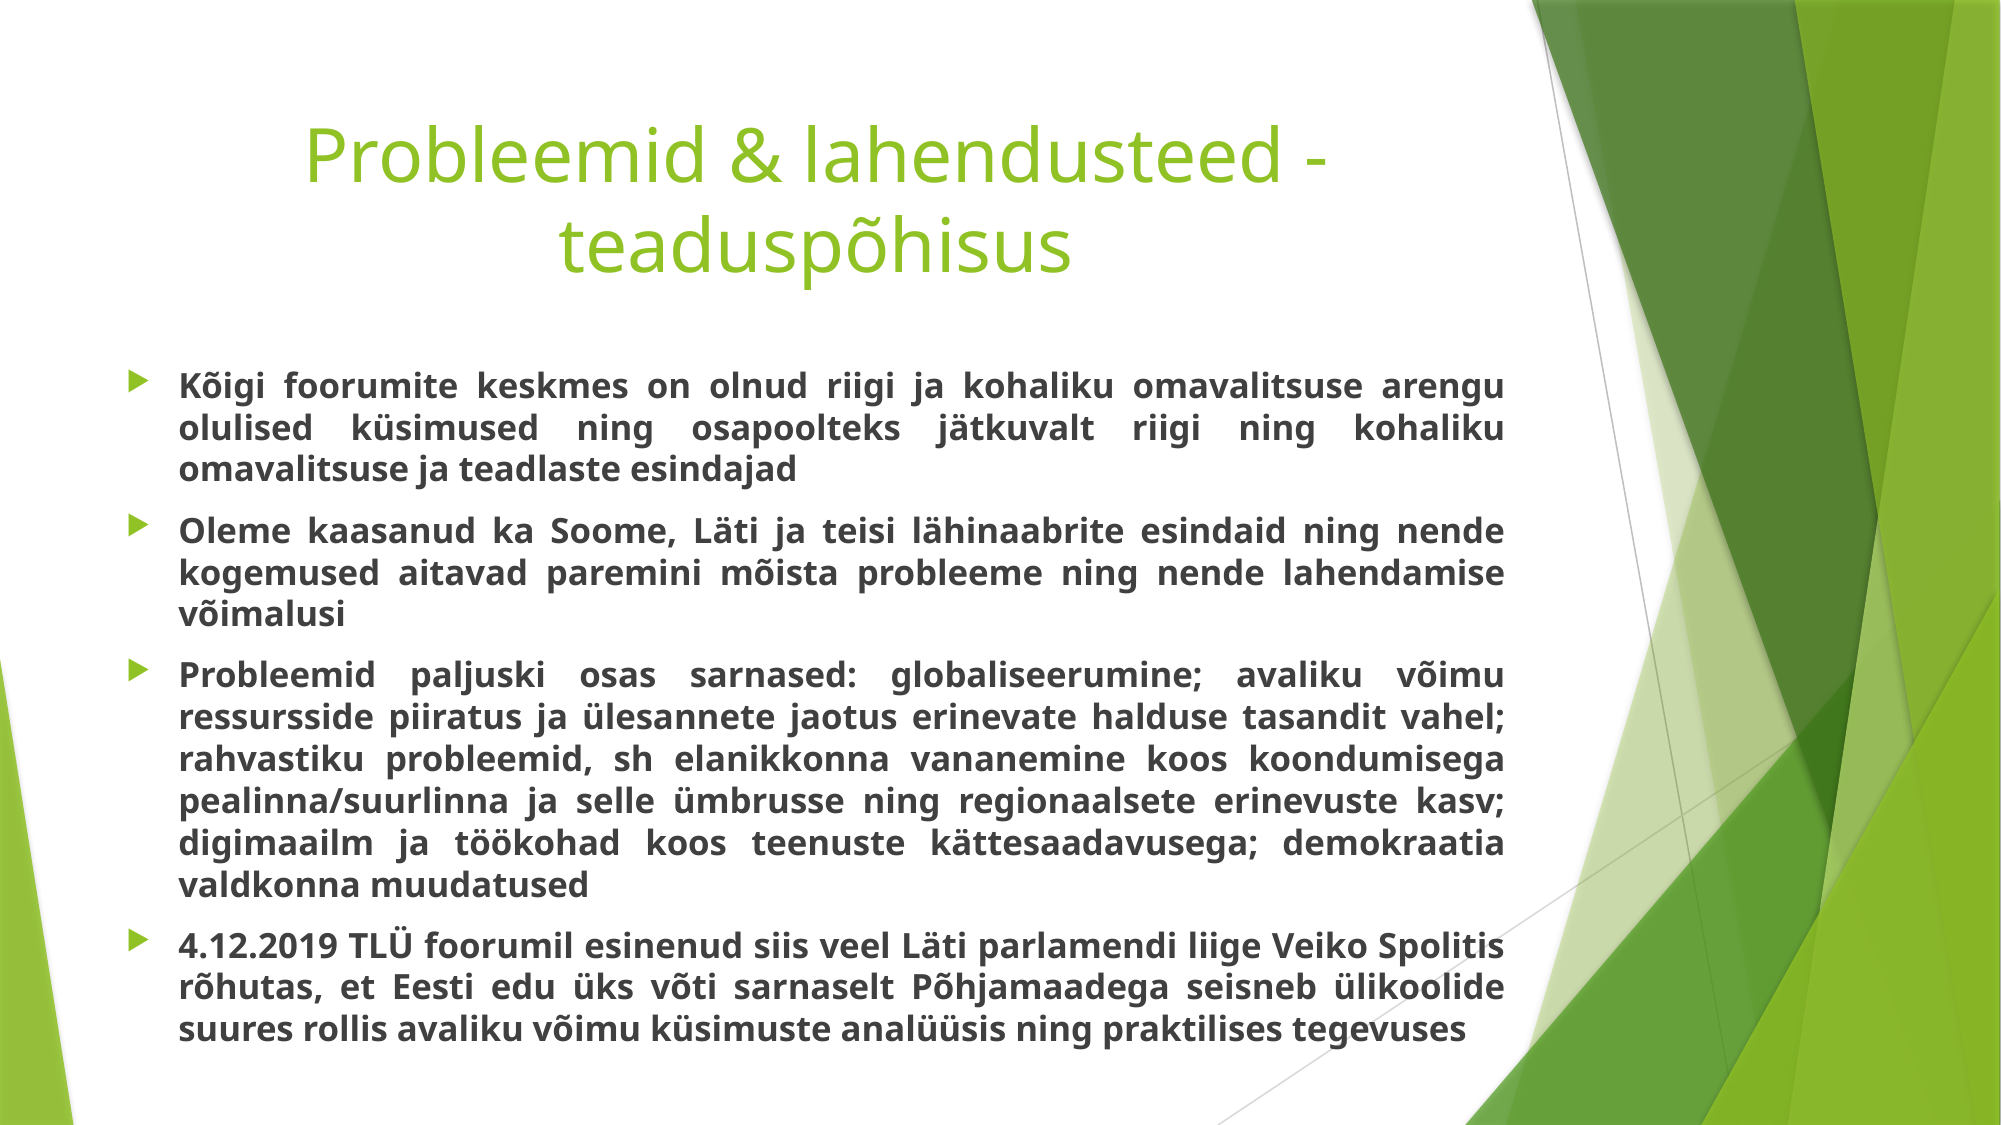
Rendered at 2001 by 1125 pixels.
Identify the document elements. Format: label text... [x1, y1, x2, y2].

title Probleemid & lahendusteed - teaduspõhisus [111, 99, 1522, 317]
list Kõigi foorumite keskmes on olnud riigi ja kohaliku omavalitsuse arengu olulised küsimused ning osapoolteks jätkuvalt riigi ning kohaliku omavalitsuse ja teadlaste esindajad Oleme kaasanud ka Soome, Läti ja teisi lähinaabrite esindaid ning nende kogemused aitavad paremini mõista probleeme ning nende lahendamise võimalusi Probleemid paljuski osas sarnased: globaliseerumine; avaliku võimu ressursside piiratus ja ülesannete jaotus erinevate halduse tasandit vahel; rahvastiku probleemid, sh elanikkonna vananemine koos koondumisega pealinna/suurlinna ja selle ümbrusse ning regionaalsete erinevuste kasv; digimaailm ja töökohad koos teenuste kättesaadavusega; demokraatia valdkonna muudatused 4.12.2019 TLÜ foorumil esinenud siis veel Läti parlamendi liige Veiko Spolitis rõhutas, et Eesti edu üks võti sarnaselt Põhjamaadega seisneb ülikoolide suures rollis avaliku võimu küsimuste analüüsis ning praktilises tegevuses [111, 355, 1522, 1085]
